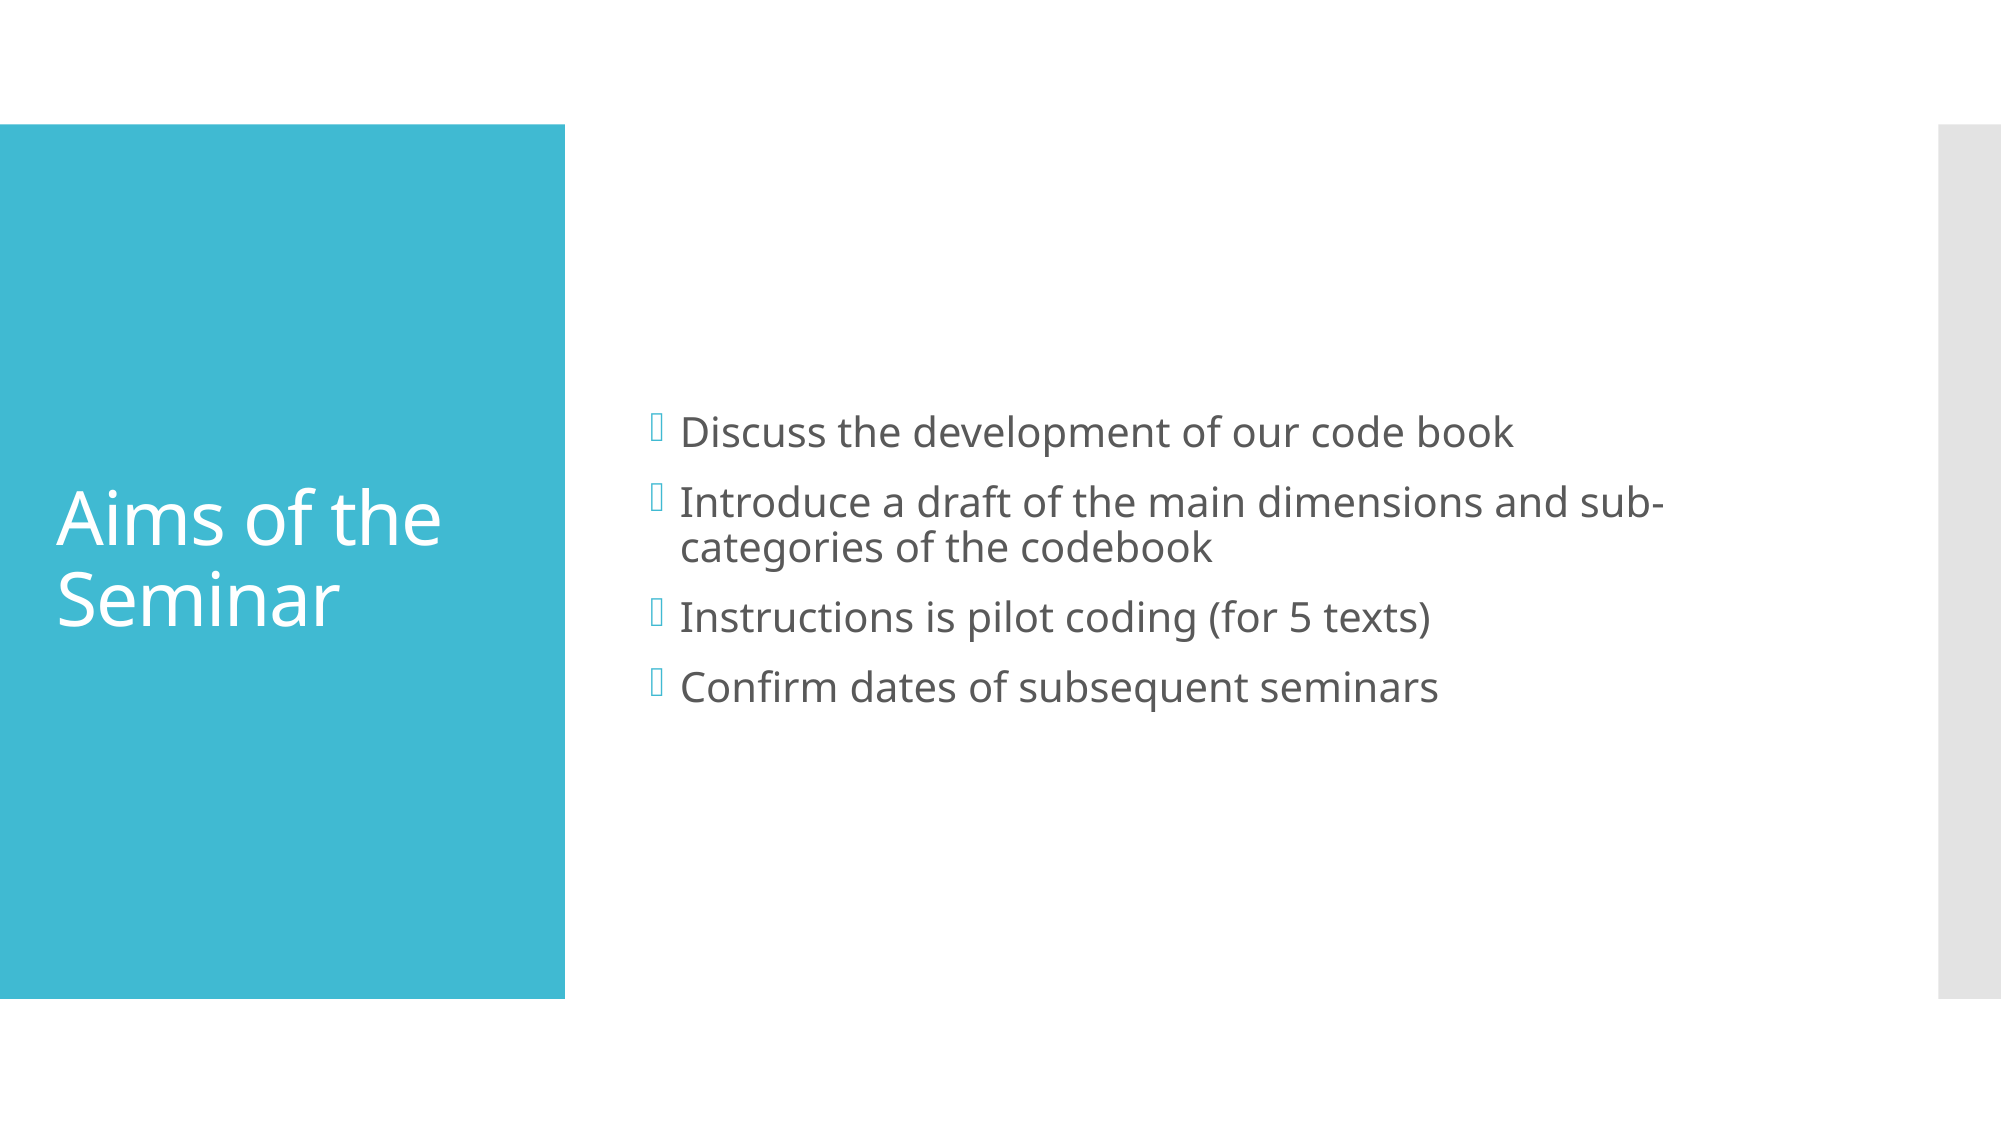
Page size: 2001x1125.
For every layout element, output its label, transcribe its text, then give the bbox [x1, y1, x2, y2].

list Discuss the development of our code book Introduce a draft of the main dimensions and sub-categories of the codebook Instructions is pilot coding (for 5 texts) Confirm dates of subsequent seminars [634, 141, 1835, 982]
title Aims of the Seminar [41, 184, 525, 940]
